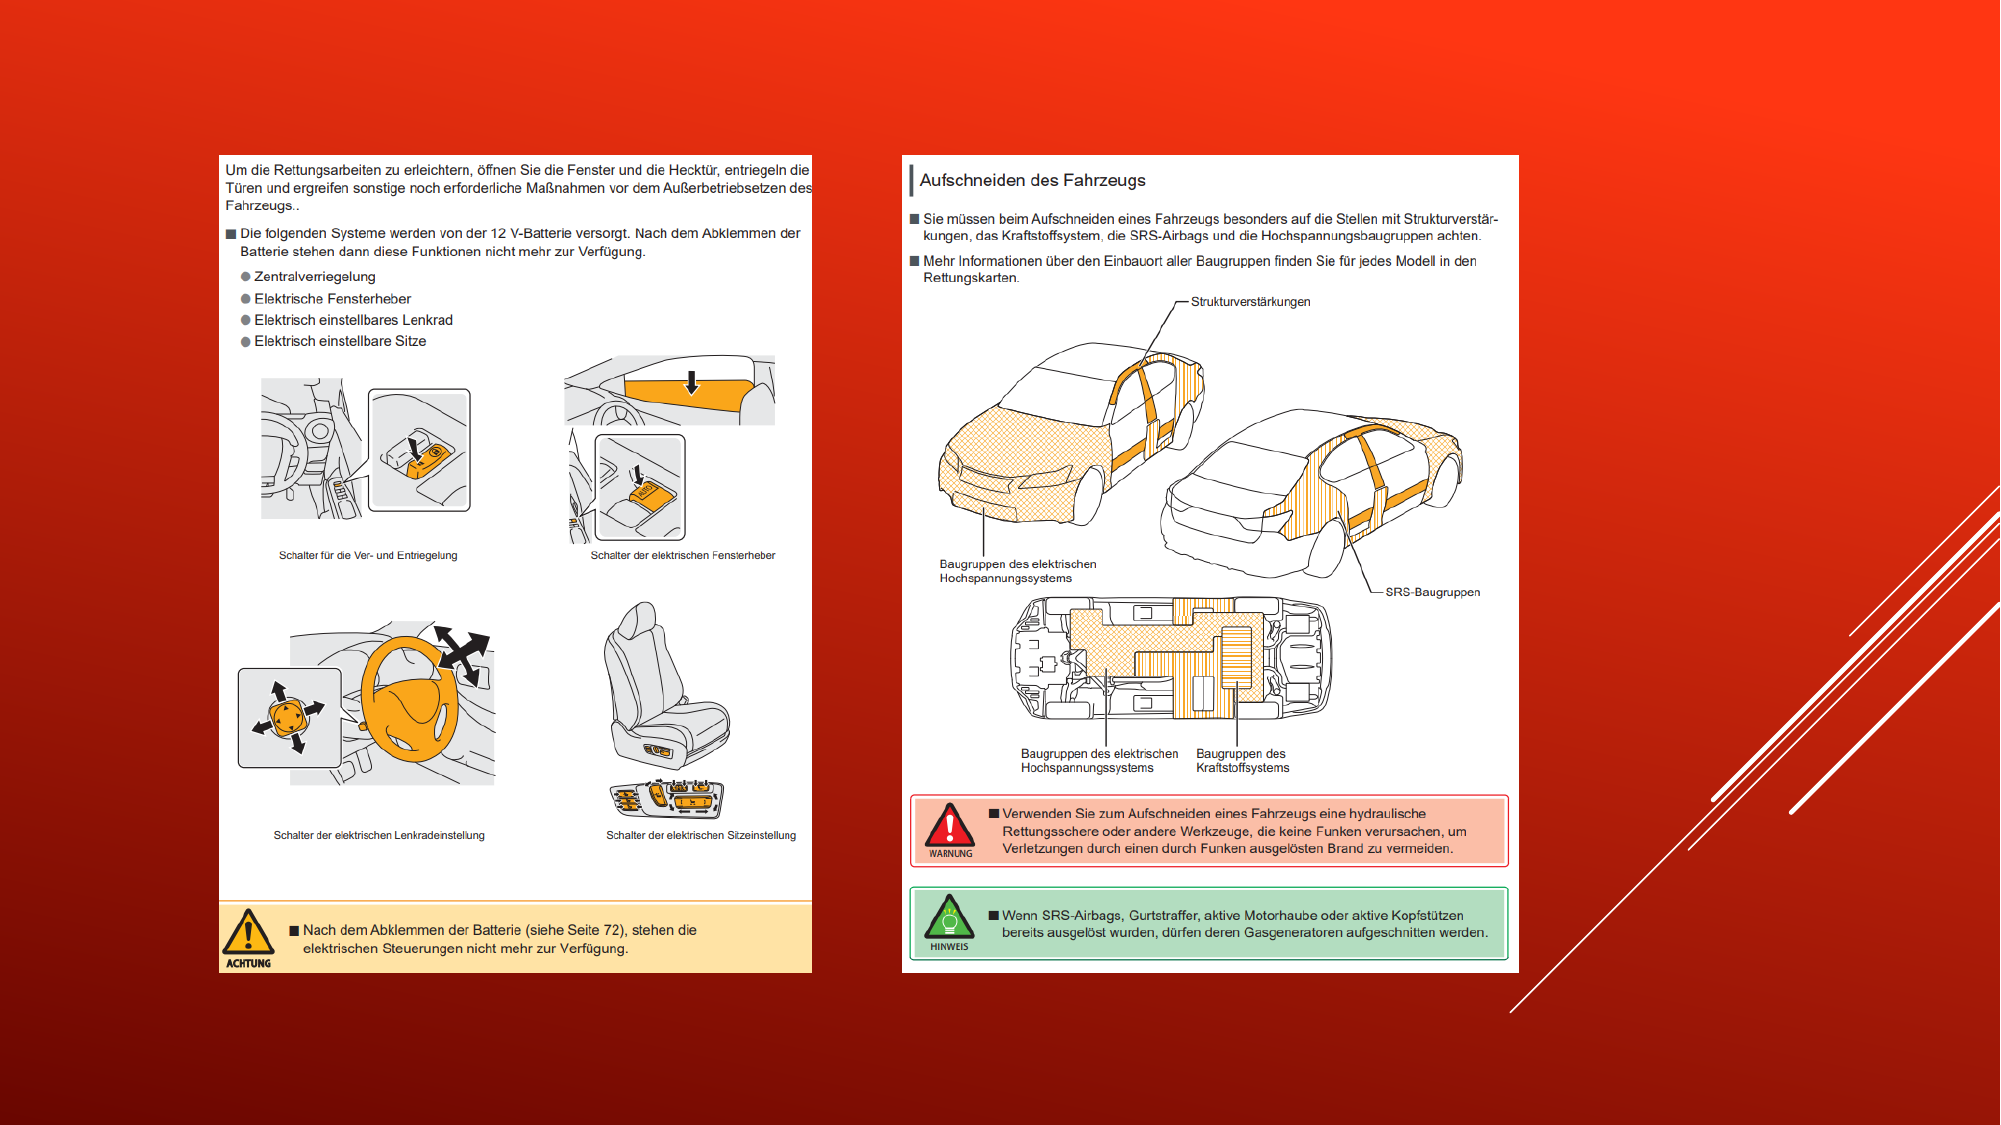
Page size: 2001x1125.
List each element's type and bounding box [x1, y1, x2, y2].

picture [902, 154, 1519, 973]
picture [218, 154, 812, 973]
